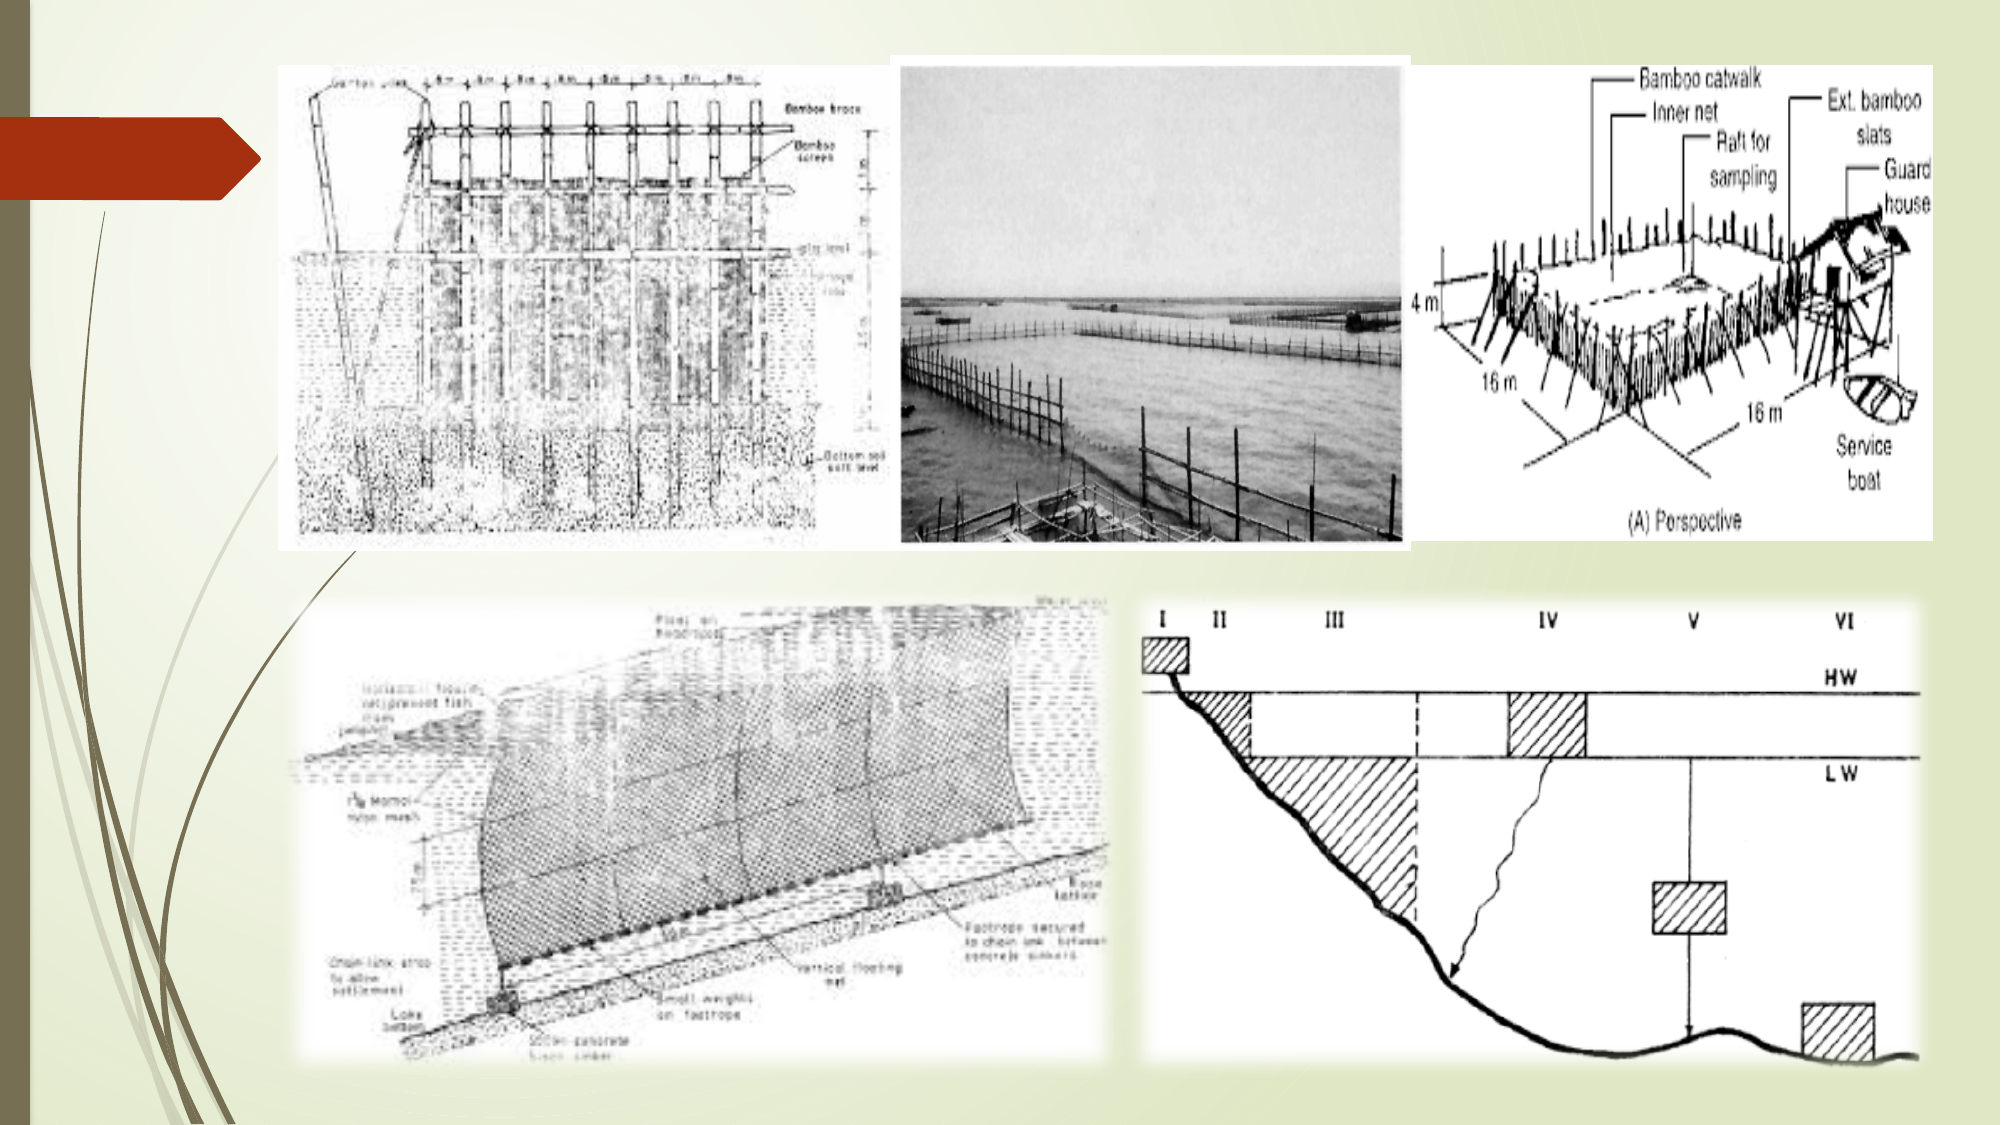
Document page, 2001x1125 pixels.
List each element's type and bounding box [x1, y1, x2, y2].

picture [278, 55, 1933, 552]
picture [278, 583, 1937, 1080]
